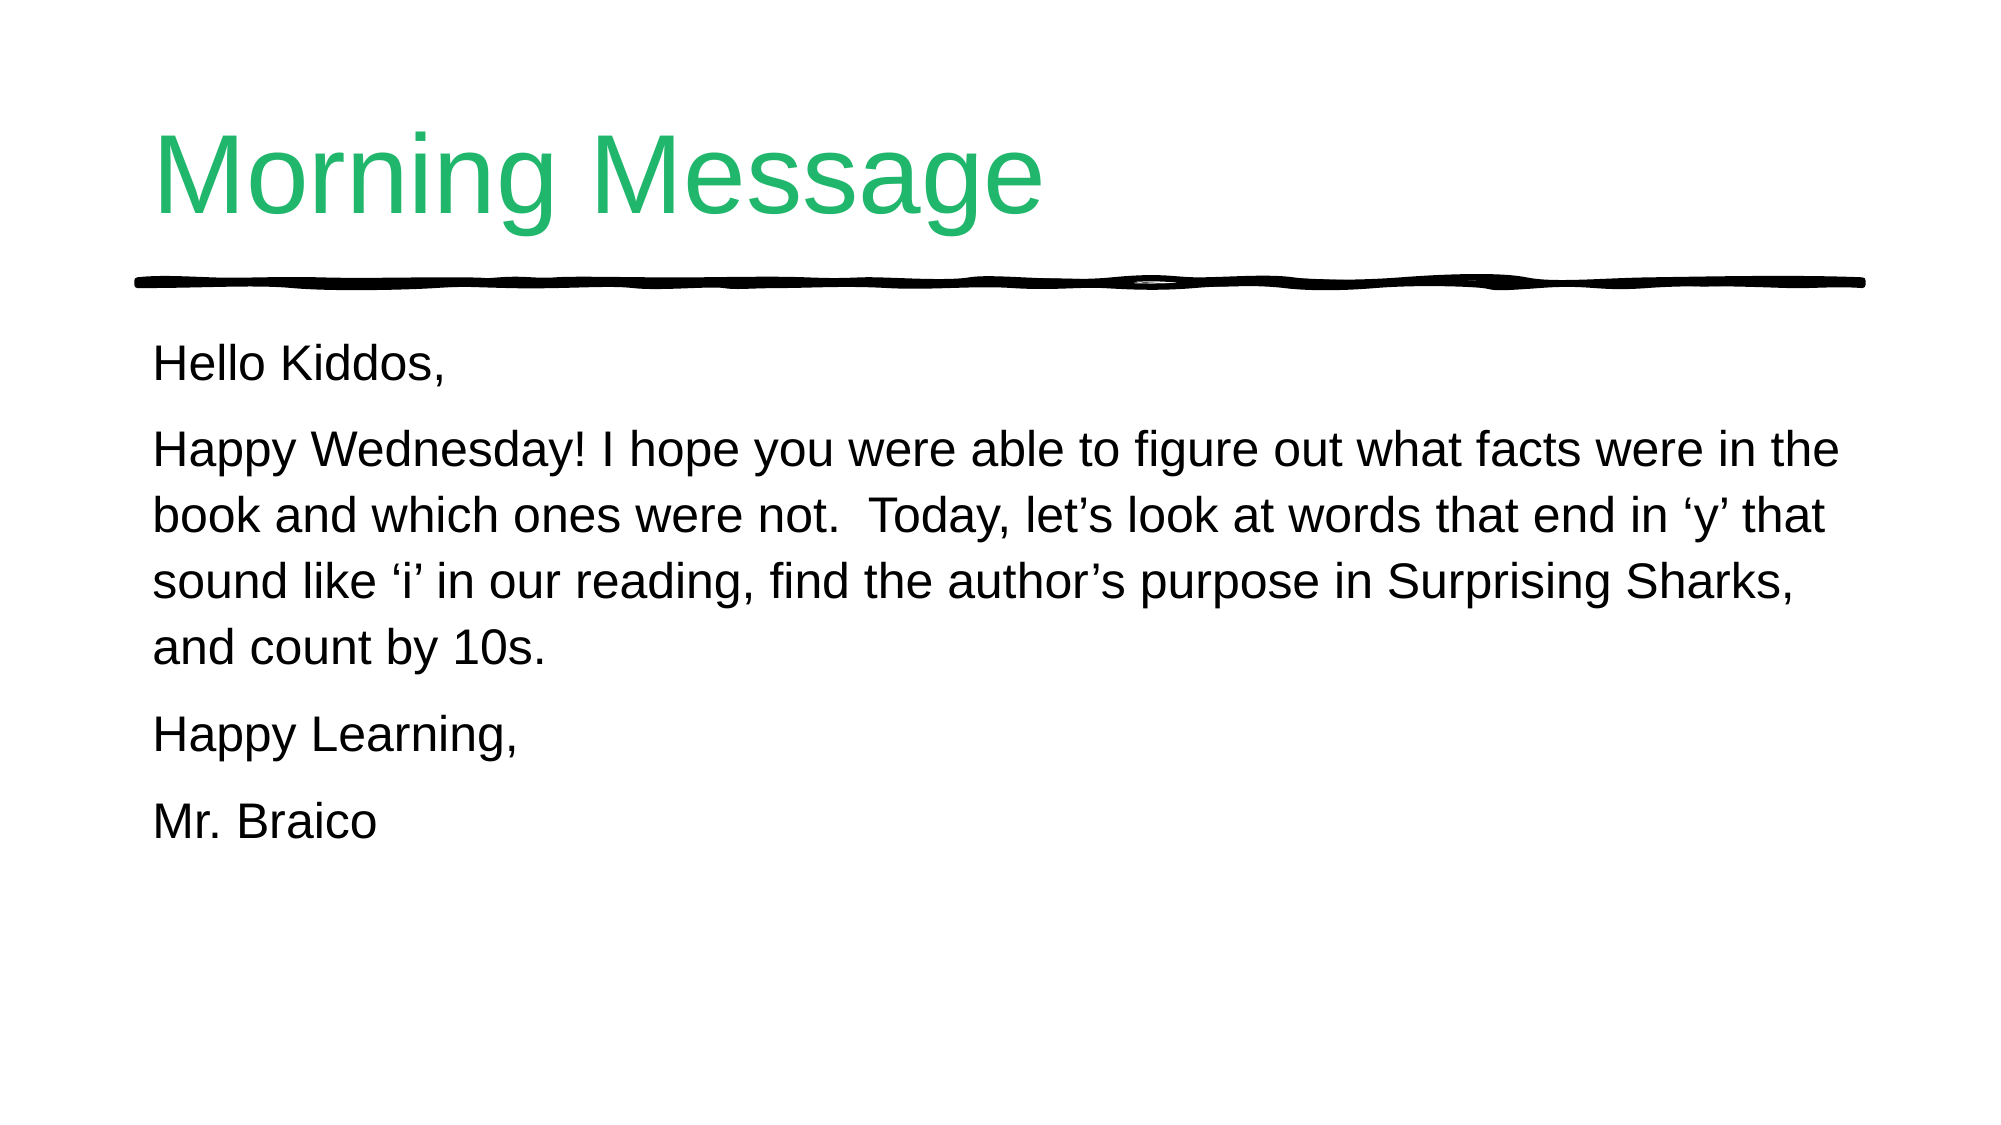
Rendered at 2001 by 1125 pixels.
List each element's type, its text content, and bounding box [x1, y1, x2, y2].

title Morning Message [137, 59, 1863, 278]
list Hello Kiddos, Happy Wednesday! I hope you were able to figure out what facts were in the book and which ones were not. Today, let’s look at words that end in ‘y’ that sound like ‘i’ in our reading, find the author’s purpose in Surprising Sharks, and count by 10s. Happy Learning, Mr. Braico [137, 316, 1863, 1014]
